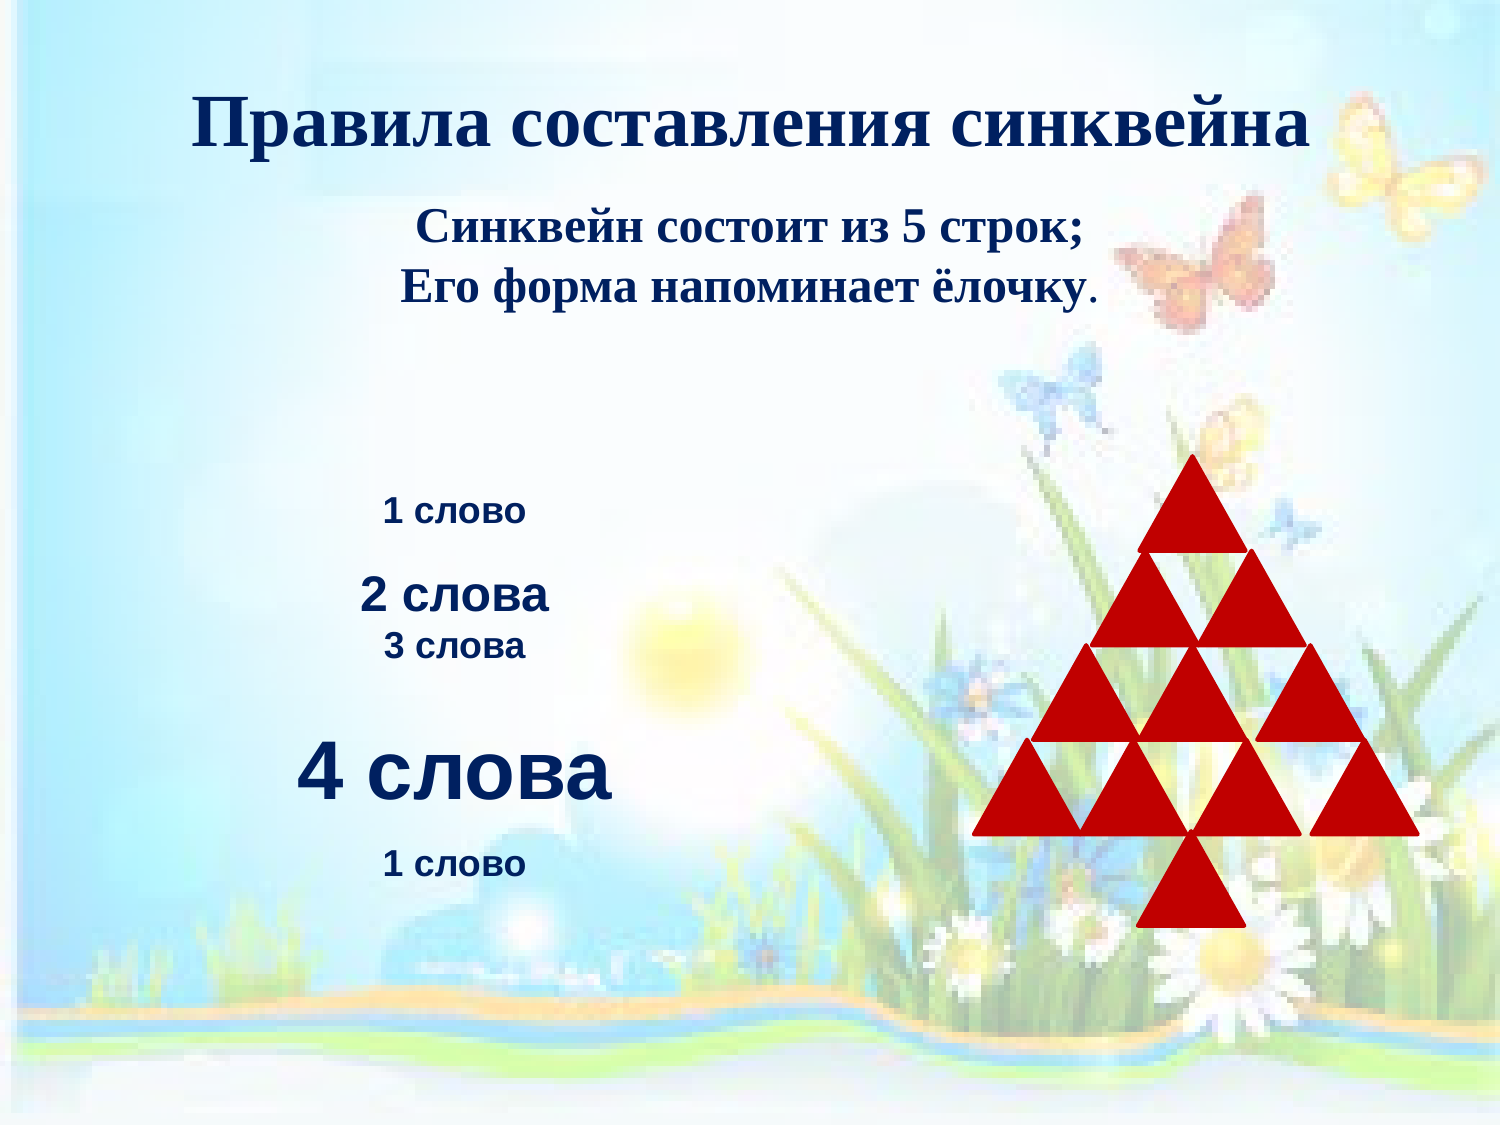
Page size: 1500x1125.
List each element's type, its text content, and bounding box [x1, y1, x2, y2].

list Синквейн состоит из 5 строк; Его форма напоминает ёлочку. [75, 184, 1425, 1005]
title Правила составления синквейна [76, 42, 1427, 190]
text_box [973, 455, 1418, 926]
text_box 1 слово 2 слова 3 слова 4 слова 1 слово [218, 456, 691, 891]
